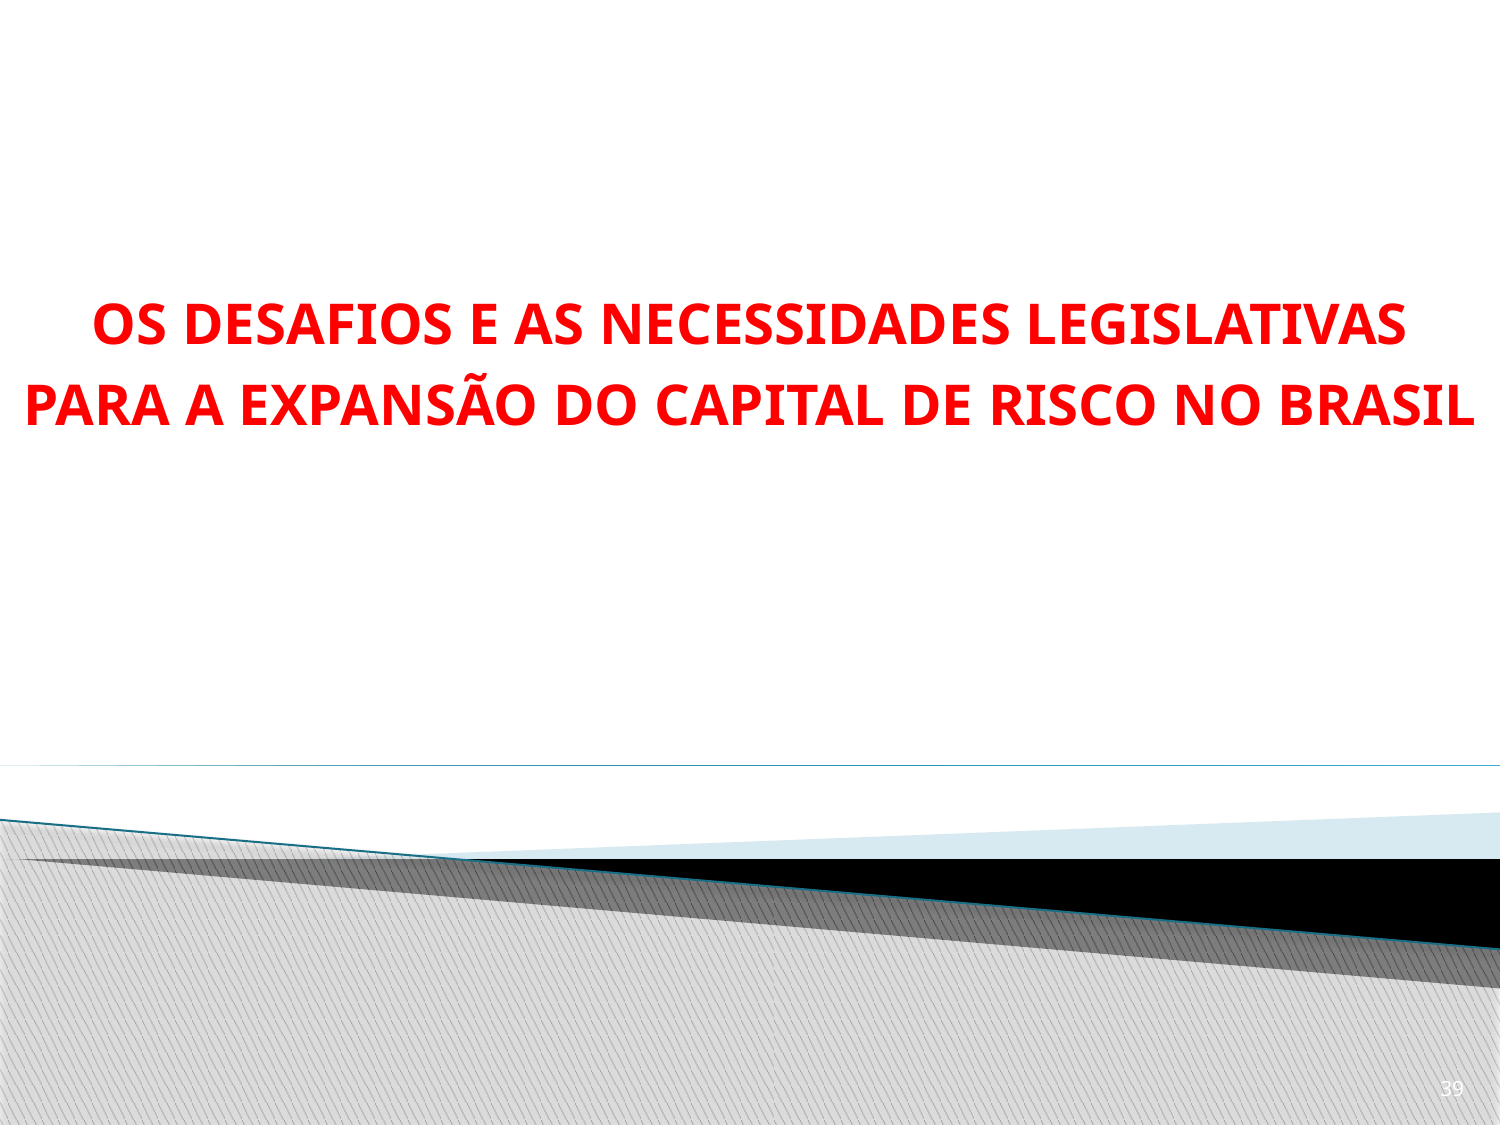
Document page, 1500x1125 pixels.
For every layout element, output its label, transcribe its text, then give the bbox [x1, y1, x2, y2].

title OS DESAFIOS E AS NECESSIDADES LEGISLATIVAS PARA A EXPANSÃO DO CAPITAL DE RISCO NO BRASIL [0, 267, 1500, 445]
picture [5, 859, 1500, 989]
slide_number 39 [1418, 1051, 1479, 1112]
